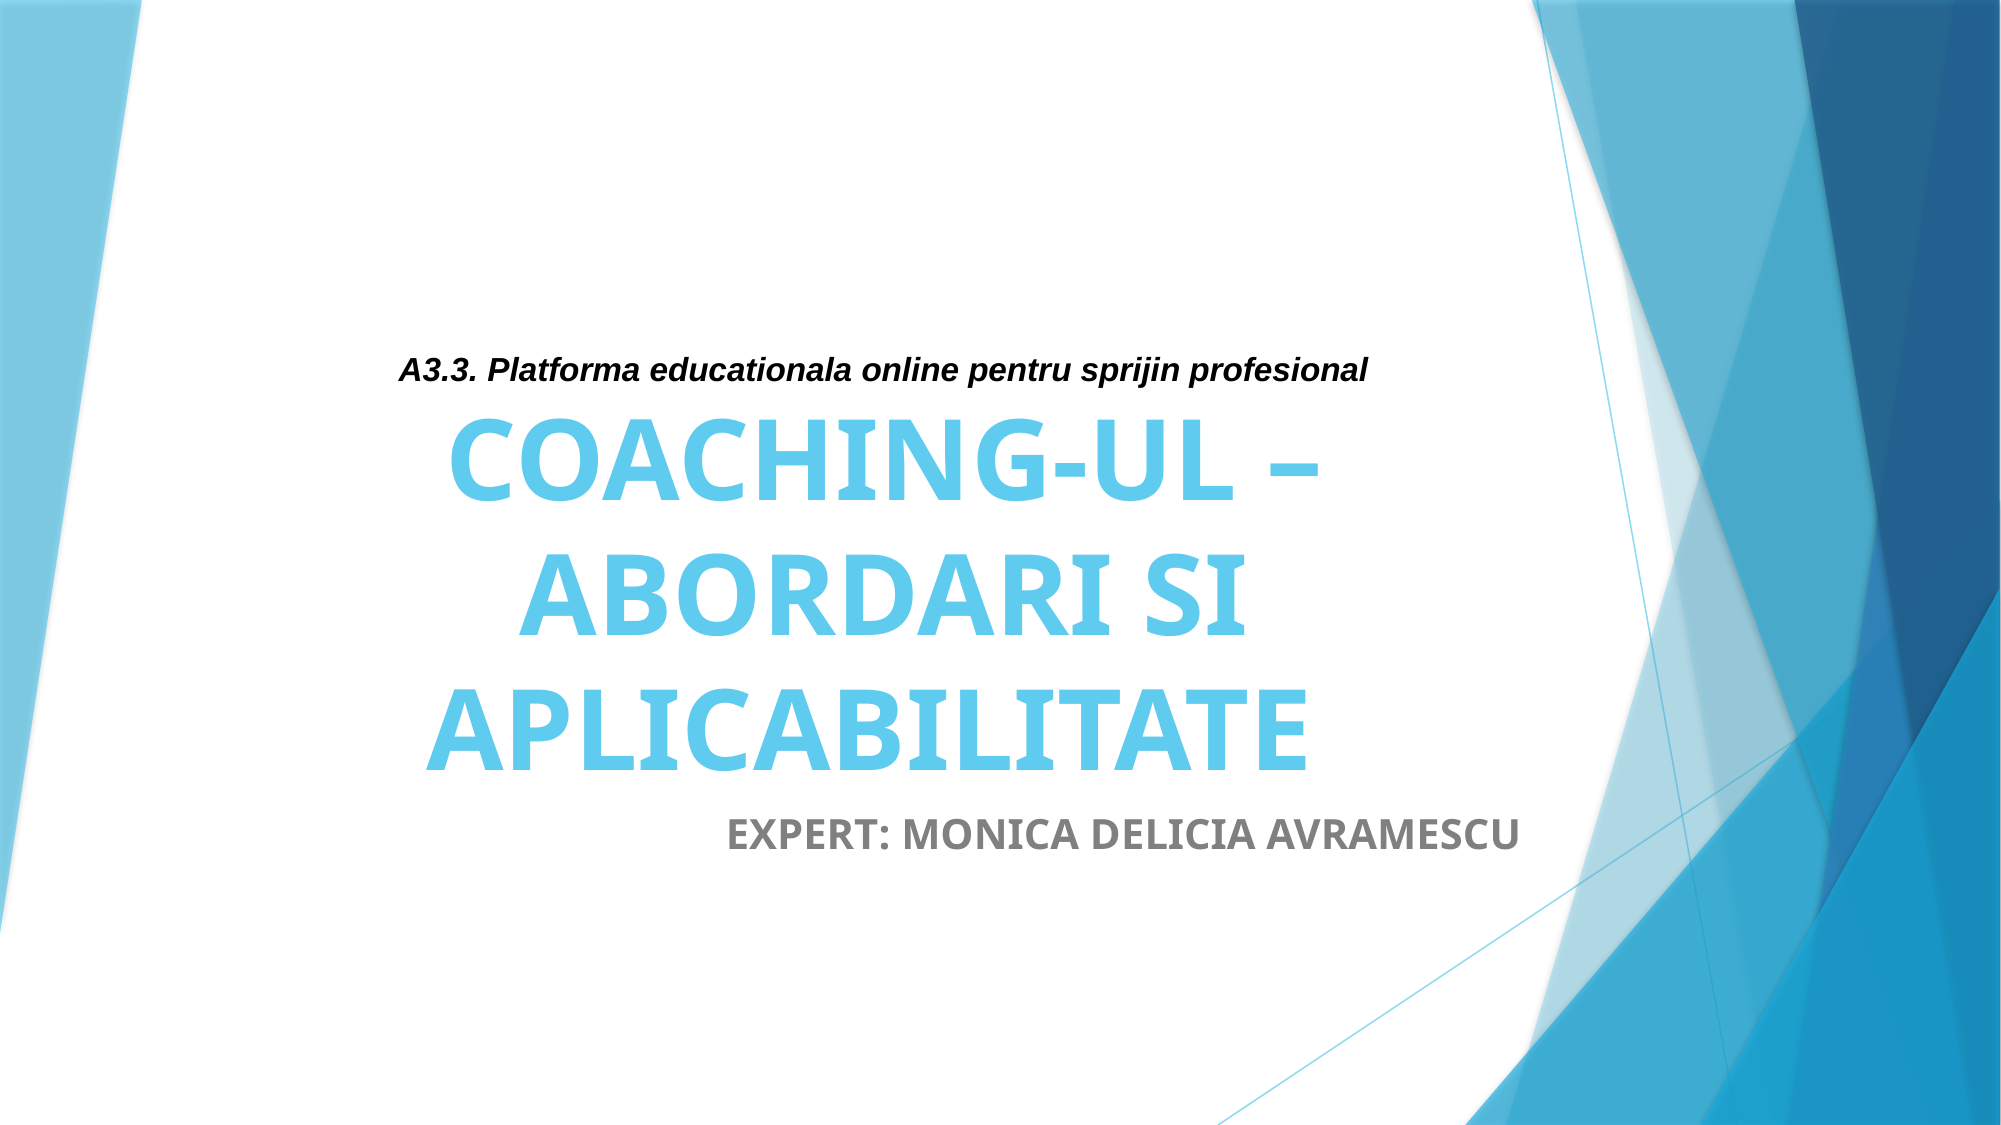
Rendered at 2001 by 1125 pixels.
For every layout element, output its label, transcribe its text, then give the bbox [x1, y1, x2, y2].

subtitle EXPERT: MONICA DELICIA AVRAMESCU [262, 800, 1537, 980]
title A3.3. Platforma educationala online pentru sprijin profesional COACHING-UL –ABORDARI SI APLICABILITATE [247, 253, 1522, 801]
